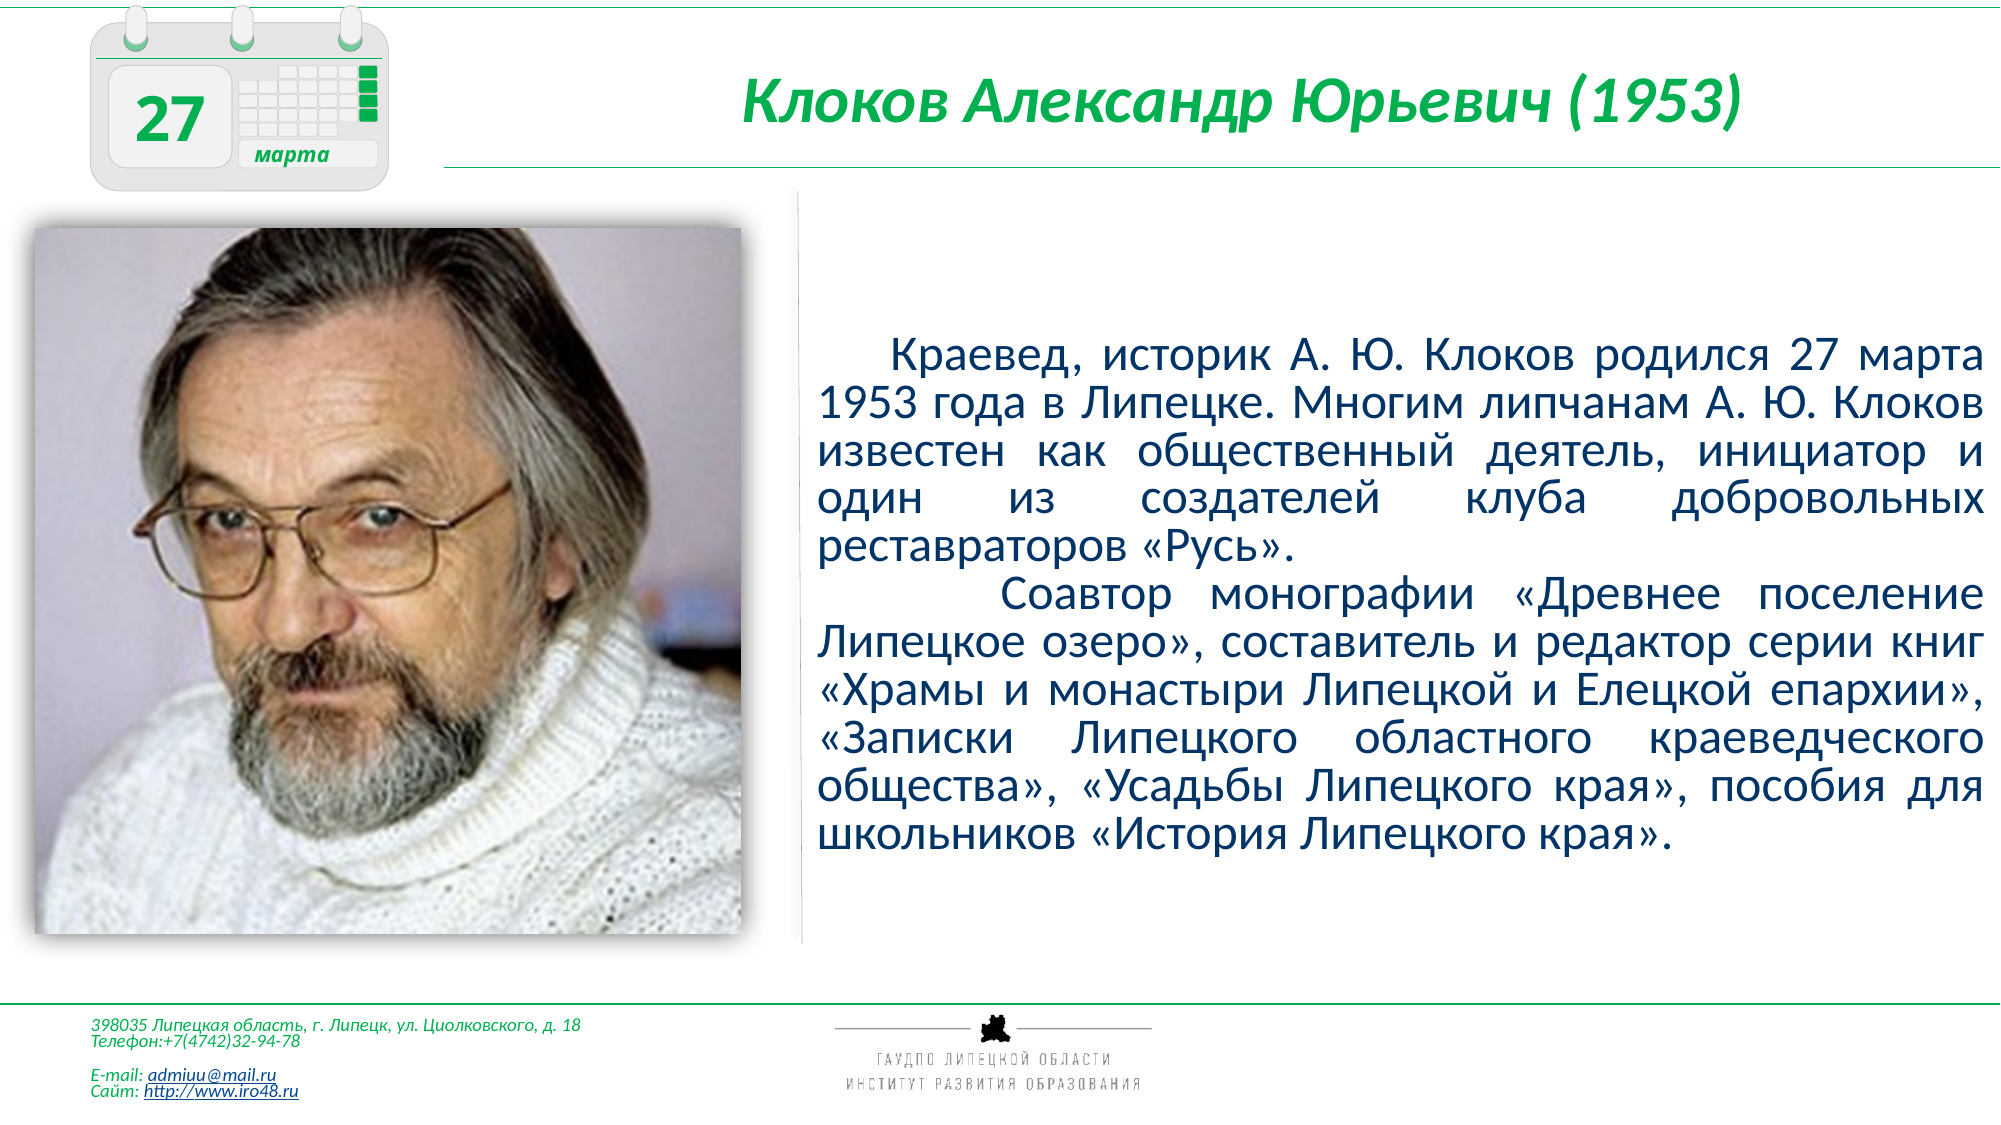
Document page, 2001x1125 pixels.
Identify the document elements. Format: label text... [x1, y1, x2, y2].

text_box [90, 5, 389, 191]
text_box Клоков Александр Юрьевич (1953) [389, 32, 2000, 160]
picture [35, 228, 741, 934]
picture [777, 1008, 1212, 1098]
text_box 398035 Липецкая область, г. Липецк, ул. Циолковского, д. 18 Телефон:+7(4742)32-94-78 Е-mail: admiuu@mail.ru Сайт: http://www.iro48.ru [75, 1011, 692, 1125]
text_box Краевед, историк А. Ю. Клоков родился 27 марта 1953 года в Липецке. Многим липчанам А. Ю. Клоков известен как общественный деятель, инициатор и один из создателей клуба добровольных реставраторов «Русь». Соавтор монографии «Древнее поселение Липецкое озеро», составитель и редактор серии книг «Храмы и монастыри Липецкой и Елецкой епархии», «Записки Липецкого областного краеведческого общества», «Усадьбы Липецкого края», пособия для школьников «История Липецкого края». [801, 183, 2000, 961]
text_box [797, 190, 803, 945]
